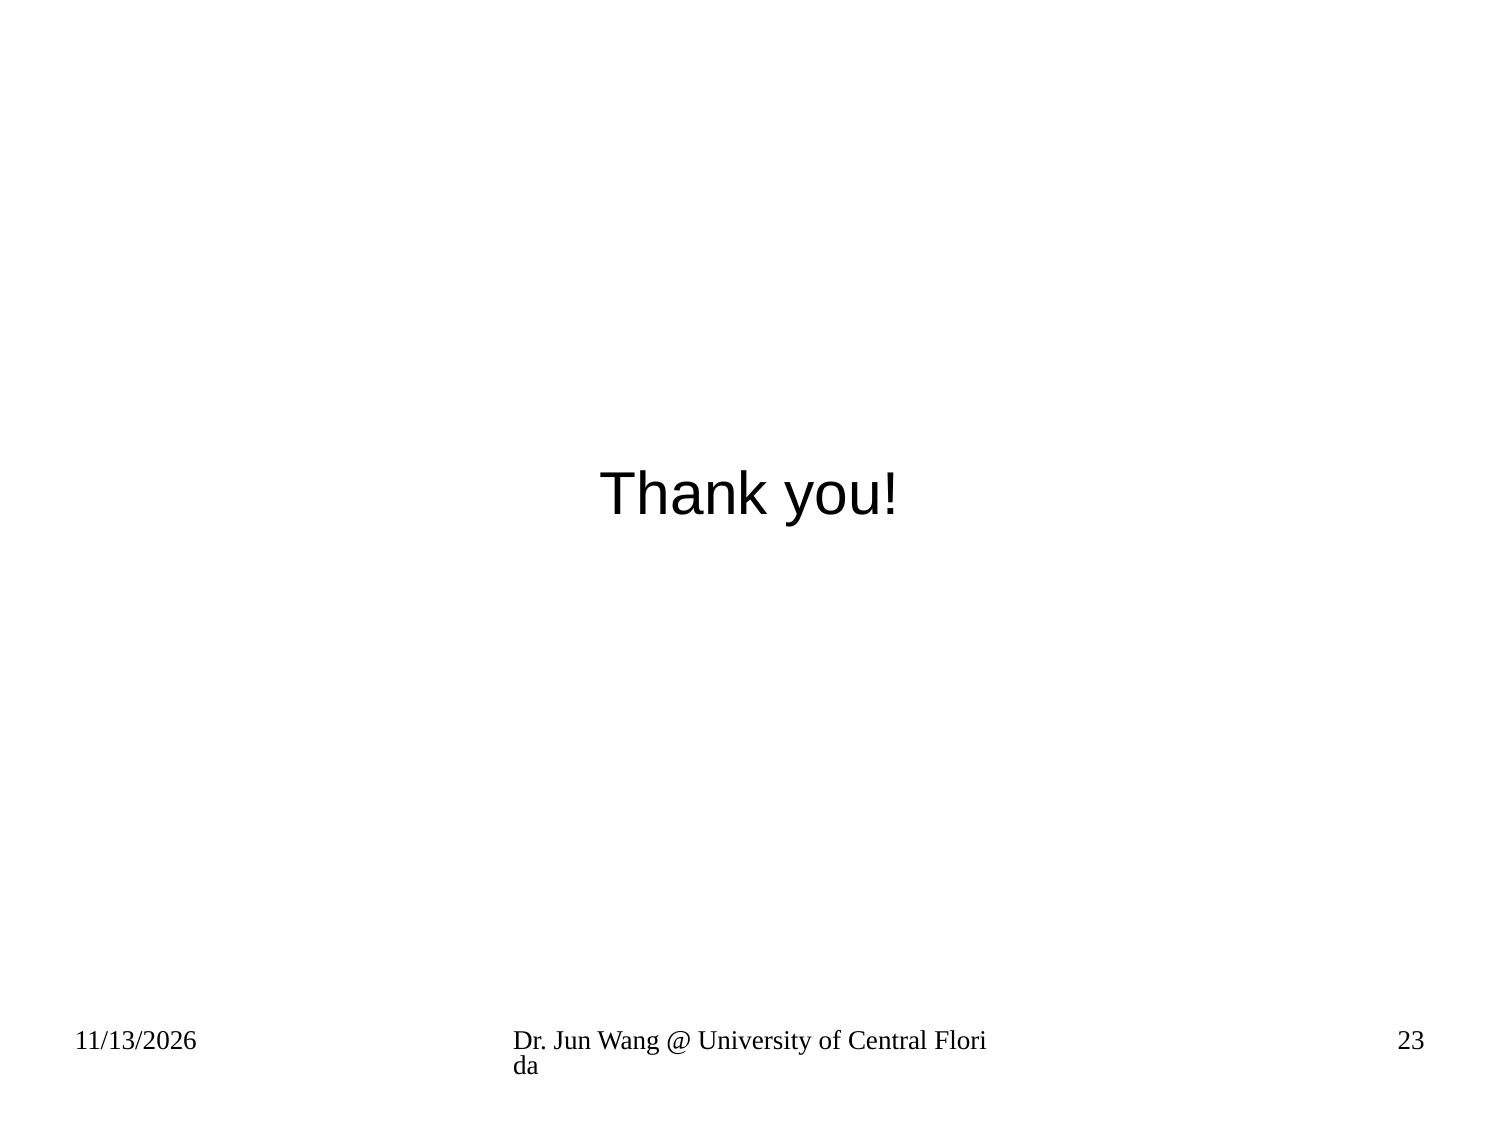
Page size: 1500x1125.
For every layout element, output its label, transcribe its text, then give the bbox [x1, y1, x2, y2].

slide_number 23 [1075, 1024, 1425, 1103]
list Thank you! [74, 263, 1425, 1006]
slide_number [74, 1024, 424, 1103]
footer Dr. Jun Wang @ University of Central Florida [513, 1024, 989, 1103]
